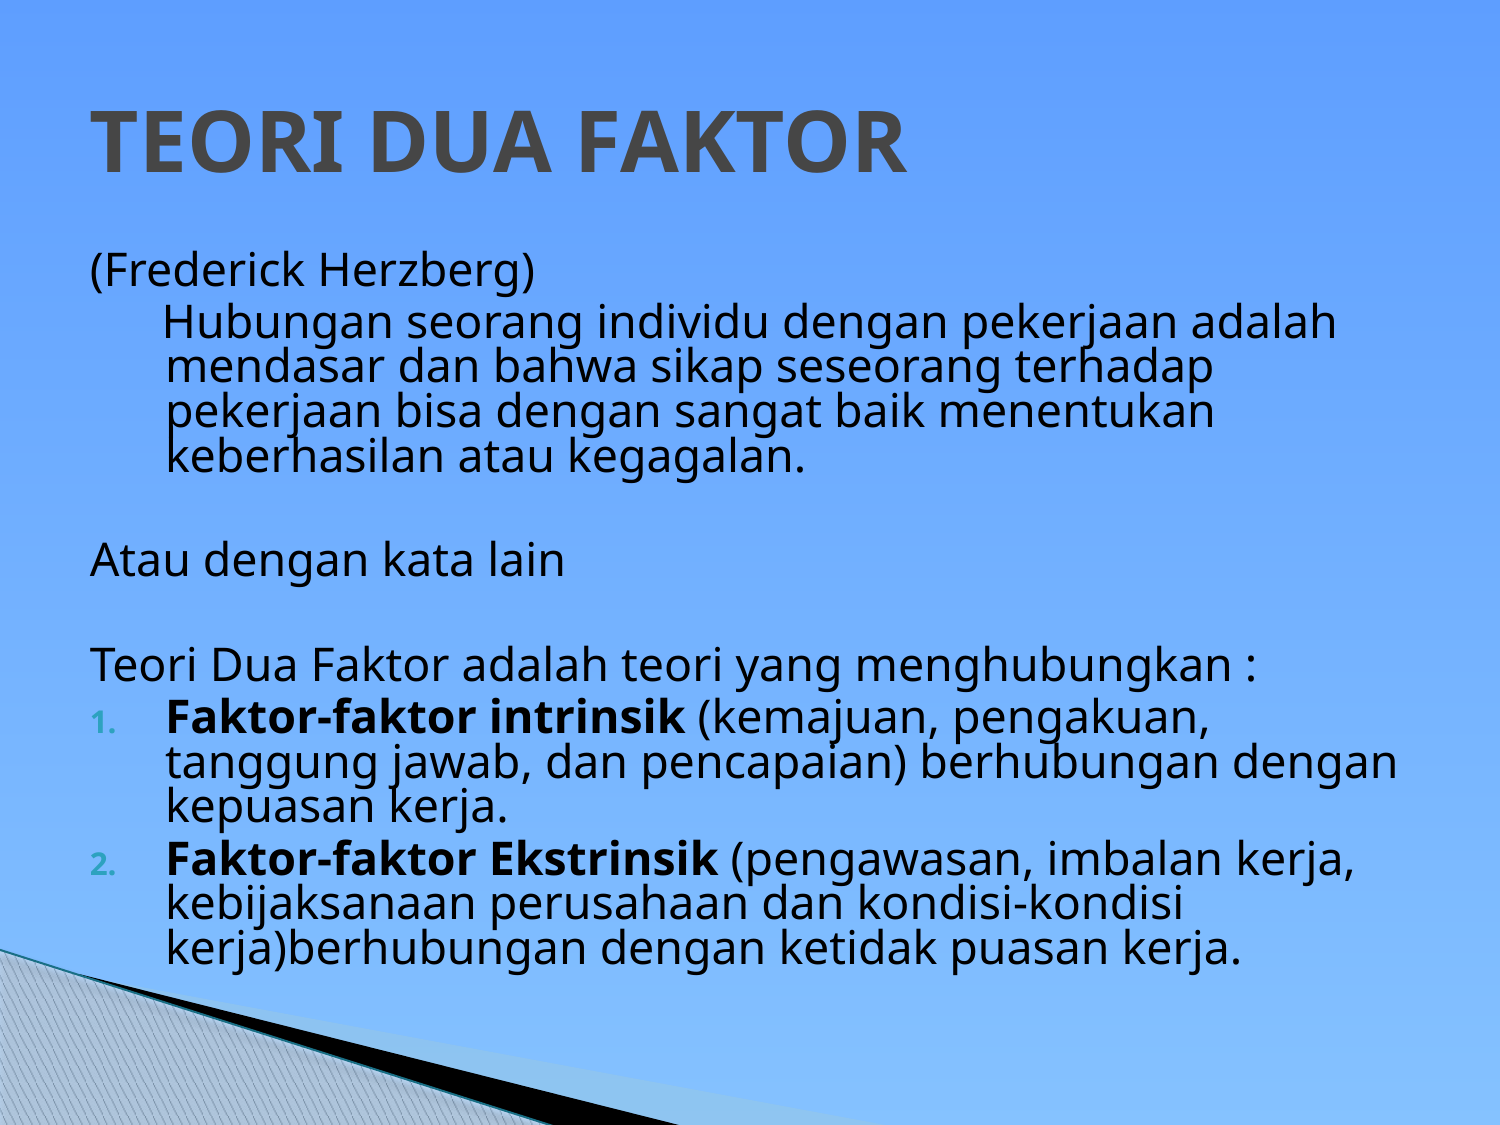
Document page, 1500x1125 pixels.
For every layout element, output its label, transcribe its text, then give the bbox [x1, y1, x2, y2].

title TEORI DUA FAKTOR [75, 45, 1425, 233]
list (Frederick Herzberg) Hubungan seorang individu dengan pekerjaan adalah mendasar dan bahwa sikap seseorang terhadap pekerjaan bisa dengan sangat baik menentukan keberhasilan atau kegagalan. Atau dengan kata lain Teori Dua Faktor adalah teori yang menghubungkan : Faktor-faktor intrinsik (kemajuan, pengakuan, tanggung jawab, dan pencapaian) berhubungan dengan kepuasan kerja. Faktor-faktor Ekstrinsik (pengawasan, imbalan kerja, kebijaksanaan perusahaan dan kondisi-kondisi kerja)berhubungan dengan ketidak puasan kerja. [75, 243, 1425, 986]
